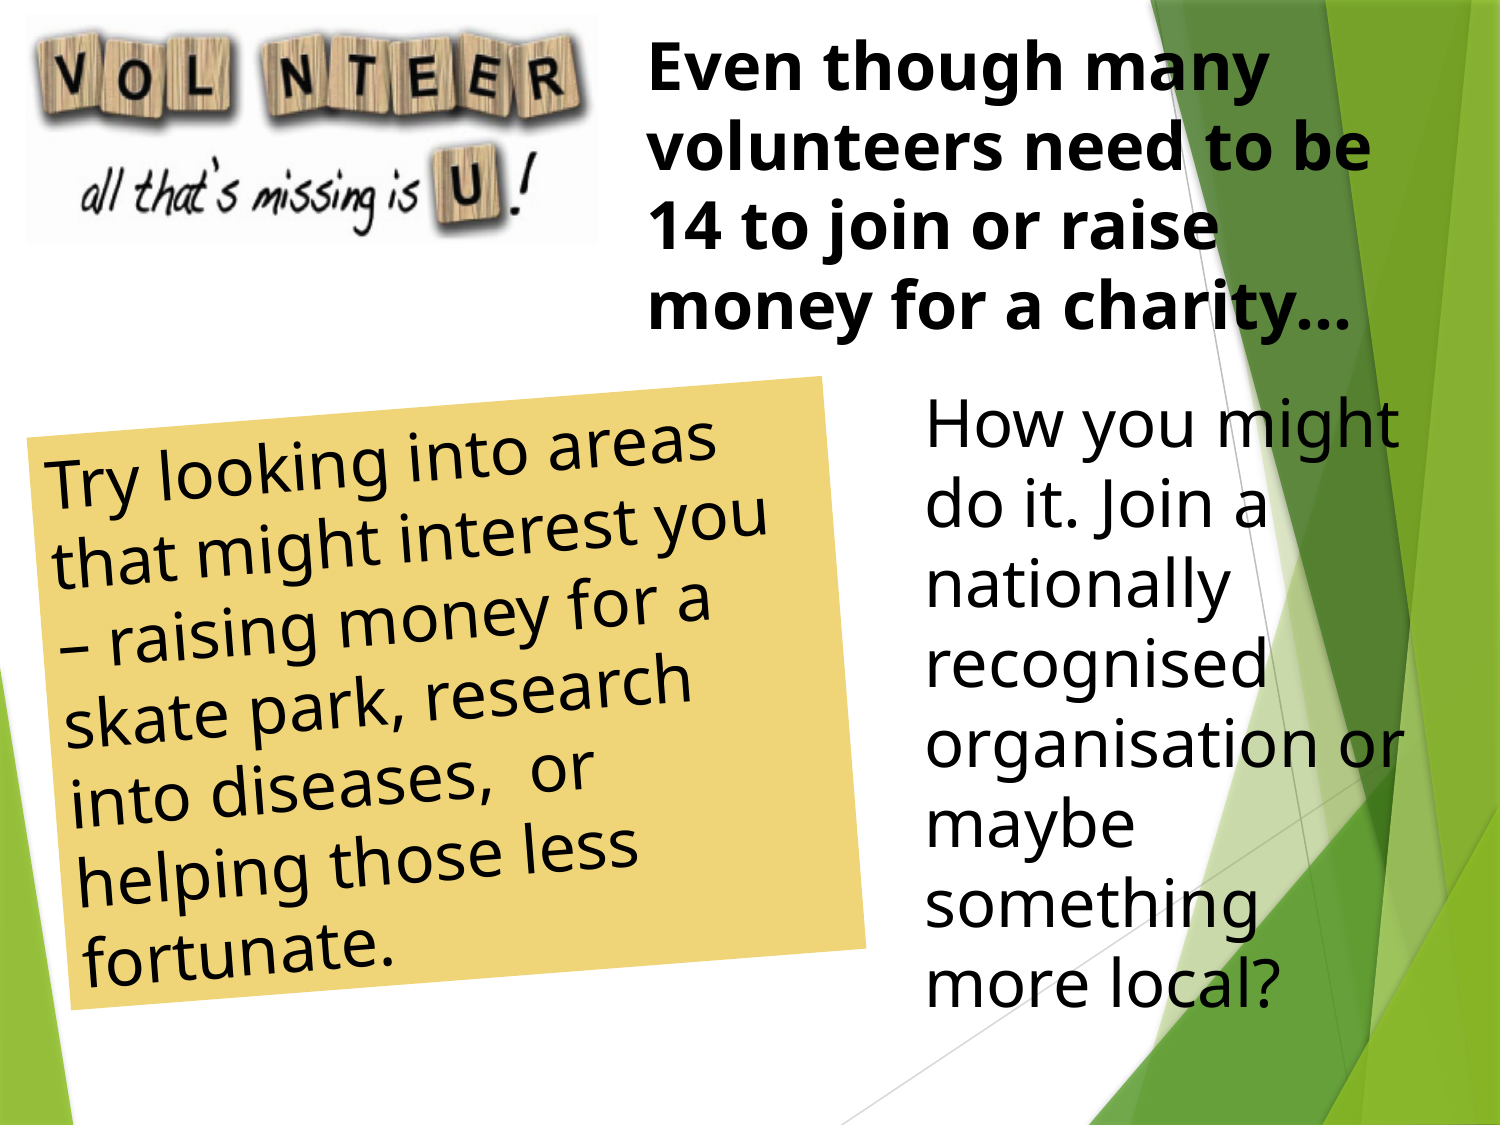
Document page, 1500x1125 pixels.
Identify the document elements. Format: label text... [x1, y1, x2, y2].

picture [26, 13, 599, 244]
text_box Try looking into areas that might interest you – raising money for a skate park, research into diseases, or helping those less fortunate. [26, 375, 867, 1011]
text_box How you might do it. Join a nationally recognised organisation or maybe something more local? [909, 373, 1459, 1028]
text_box Even though many volunteers need to be 14 to join or raise money for a charity… [631, 15, 1471, 351]
